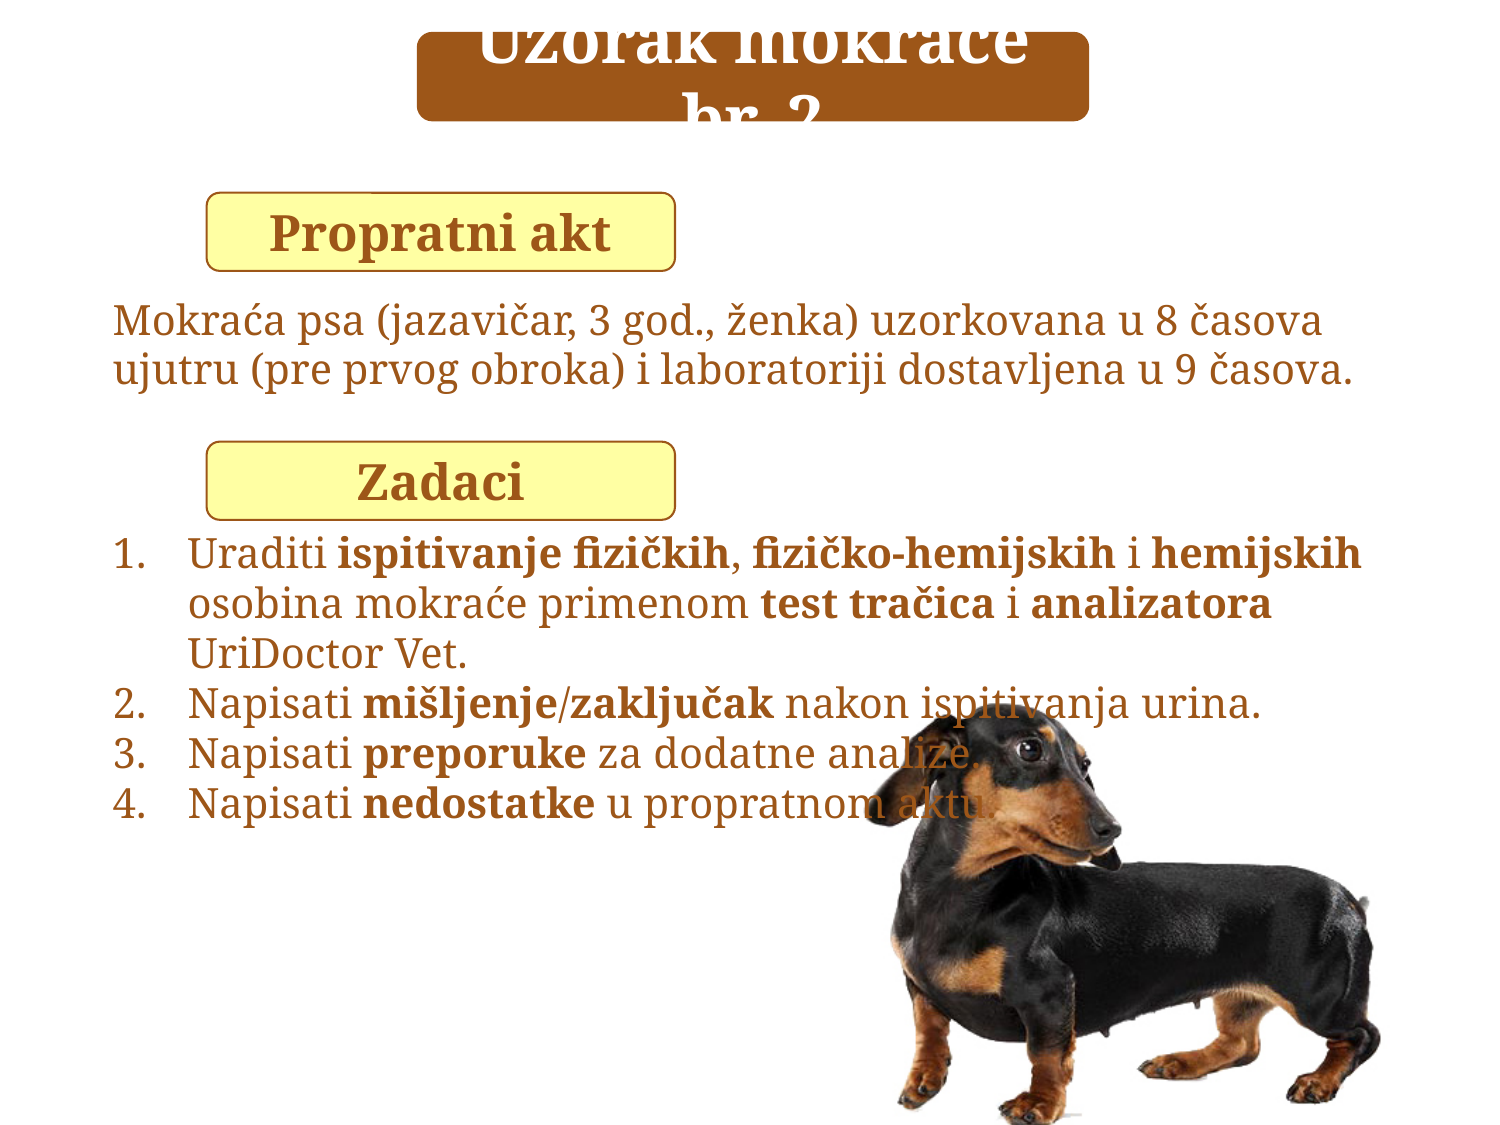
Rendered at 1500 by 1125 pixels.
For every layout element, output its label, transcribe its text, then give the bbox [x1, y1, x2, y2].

picture [792, 688, 1482, 1125]
text_box Mokraća psa (jazavičar, 3 god., ženka) uzorkovana u 8 časova ujutru (pre prvog obroka) i laboratoriji dostavljena u 9 časova. [97, 285, 1392, 402]
text_box Zadaci [205, 440, 677, 519]
text_box Uzorak mokraće br. 2 [416, 31, 1090, 122]
text_box Propratni akt [205, 191, 677, 272]
text_box Uraditi ispitivanje fizičkih, fizičko-hemijskih i hemijskih osobina mokraće primenom test tračica i analizatora UriDoctor Vet. Napisati mišljenje/zaključak nakon ispitivanja urina. Napisati preporuke za dodatne analize. Napisati nedostatke u propratnom aktu. [97, 519, 1426, 834]
